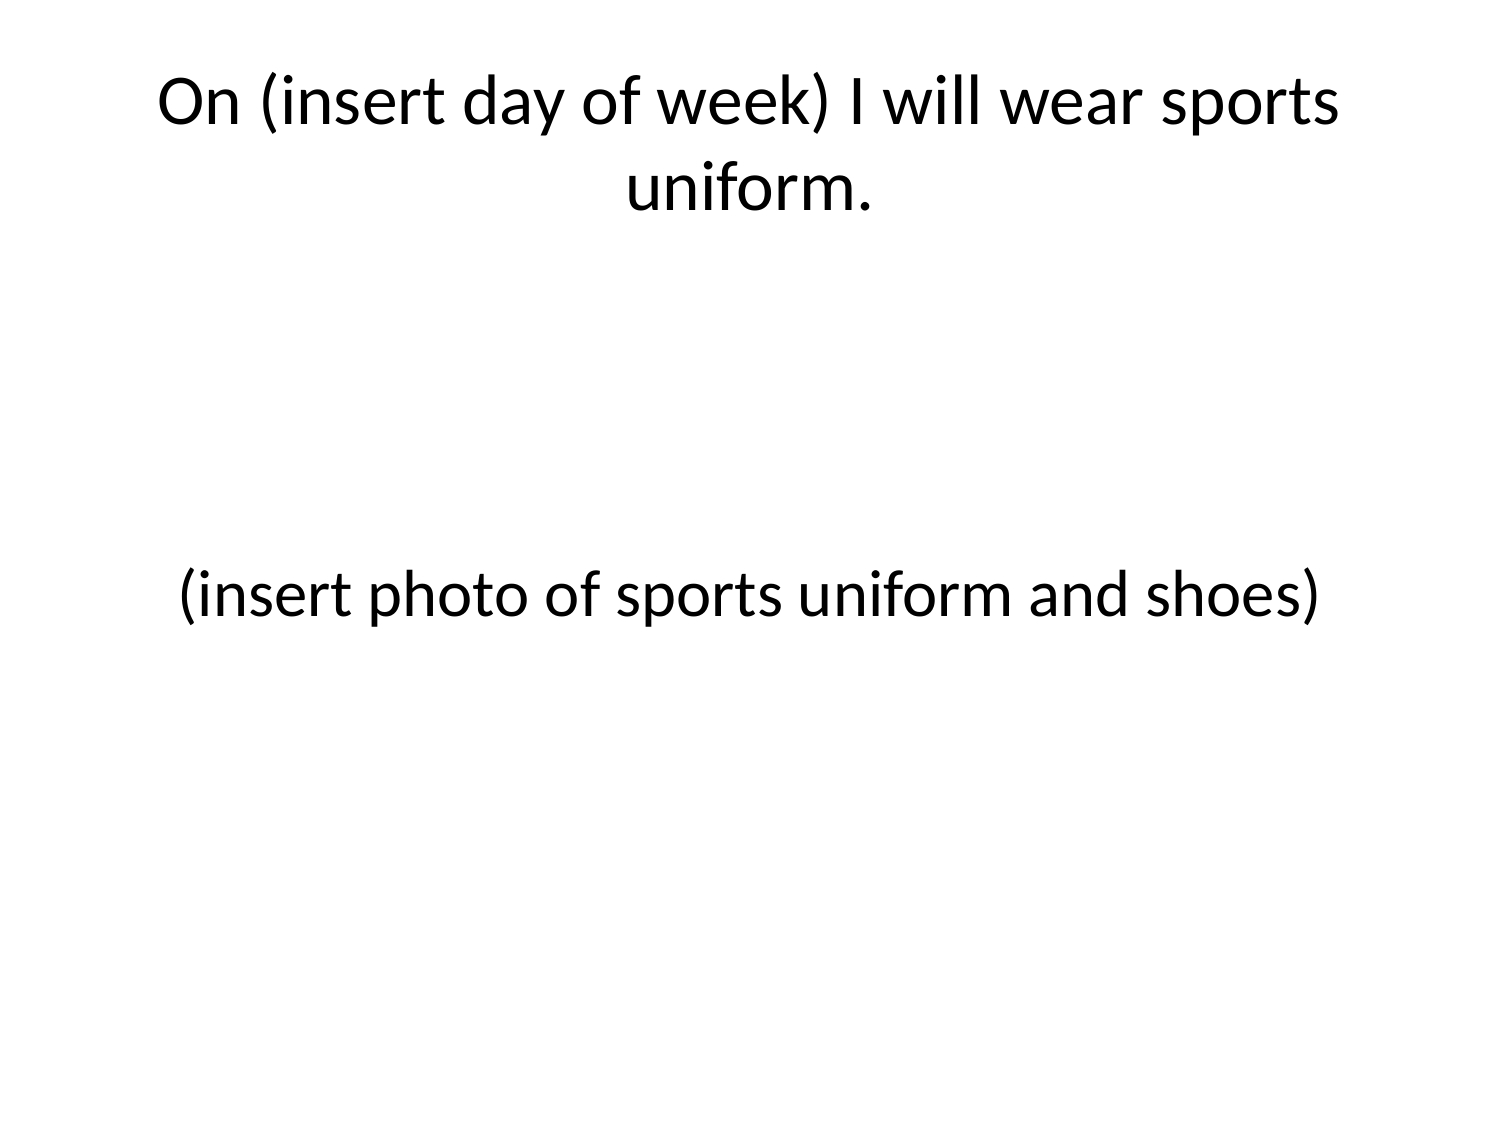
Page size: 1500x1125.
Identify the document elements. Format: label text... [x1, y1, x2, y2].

title On (insert day of week) I will wear sports uniform. [75, 45, 1425, 233]
list (insert photo of sports uniform and shoes) [75, 262, 1425, 1005]
